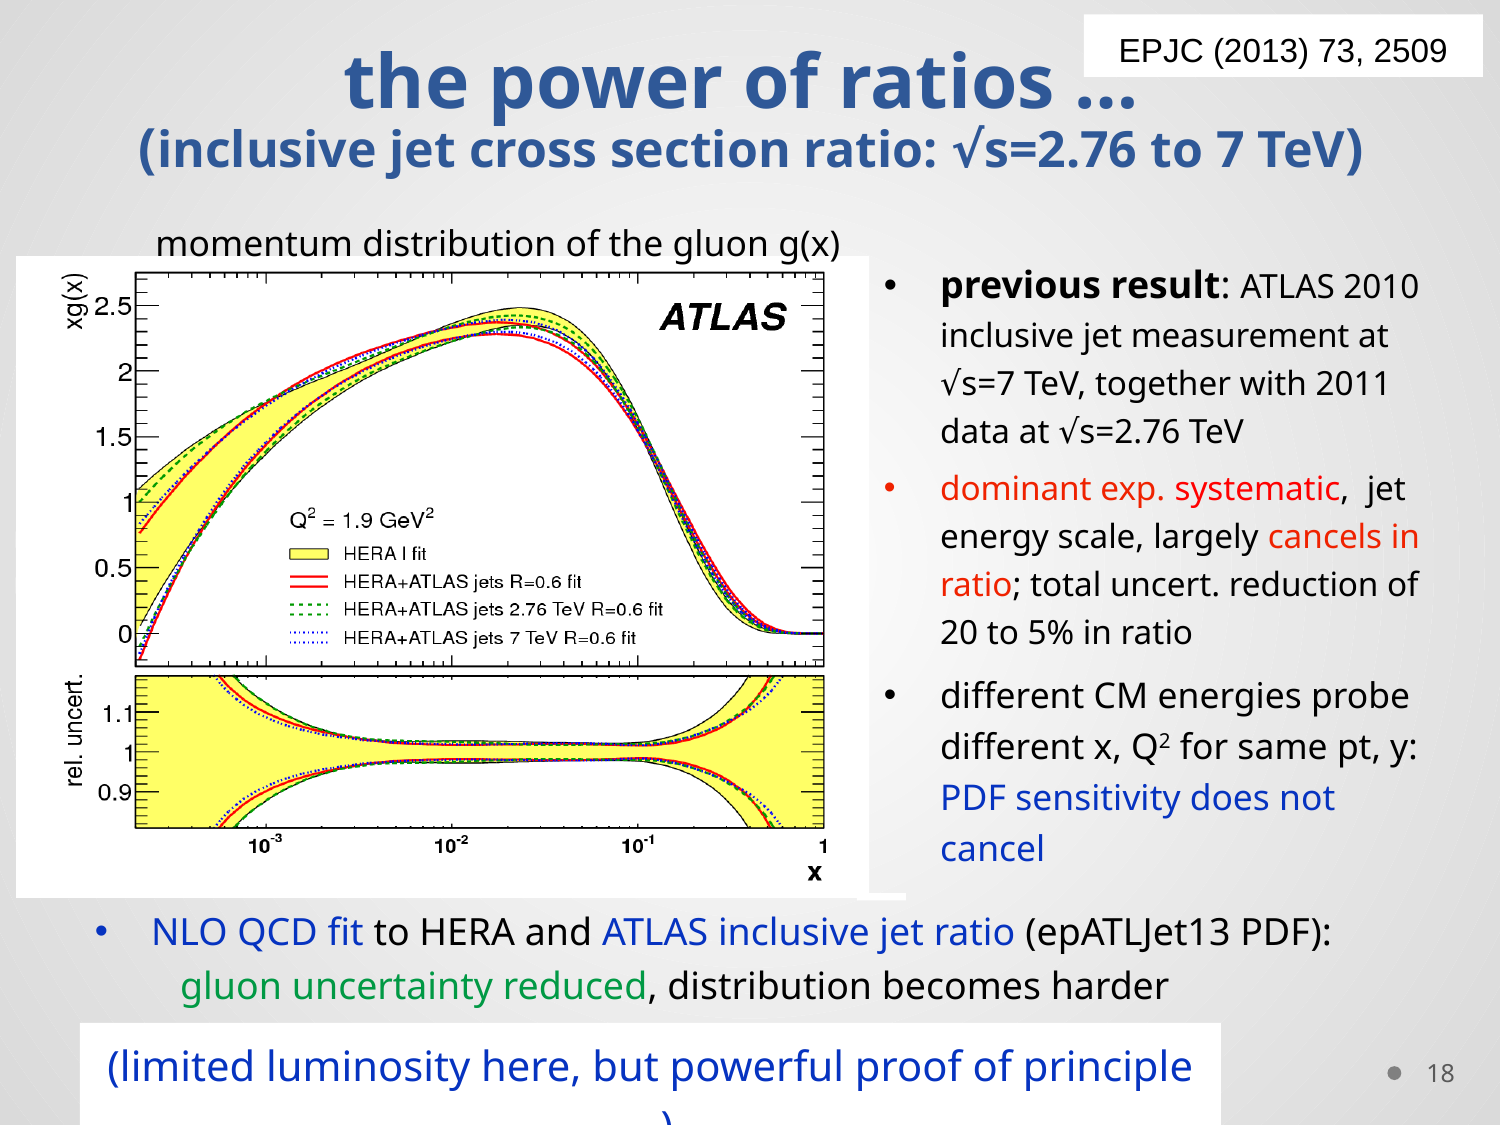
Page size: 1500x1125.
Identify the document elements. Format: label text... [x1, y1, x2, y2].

text_box NLO QCD fit to HERA and ATLAS inclusive jet ratio (epATLJet13 PDF): gluon uncertainty reduced, distribution becomes harder [79, 891, 1444, 1015]
text_box the power of ratios … (inclusive jet cross section ratio: √s=2.76 to 7 TeV) [2, 0, 1500, 187]
picture [15, 256, 870, 898]
text_box previous result: ATLAS 2010 inclusive jet measurement at √s=7 TeV, together with 2011 data at √s=2.76 TeV dominant exp. systematic, jet energy scale, largely cancels in ratio; total uncert. reduction of 20 to 5% in ratio different CM energies probe different x, Q2 for same pt, y: PDF sensitivity does not cancel [874, 245, 1444, 891]
text_box EPJC (2013) 73, 2509 [1083, 14, 1483, 77]
text_box momentum distribution of the gluon g(x) [140, 213, 882, 271]
text_box (limited luminosity here, but powerful proof of principle …) [79, 1022, 1221, 1125]
slide_number 18 [1421, 1042, 1479, 1103]
